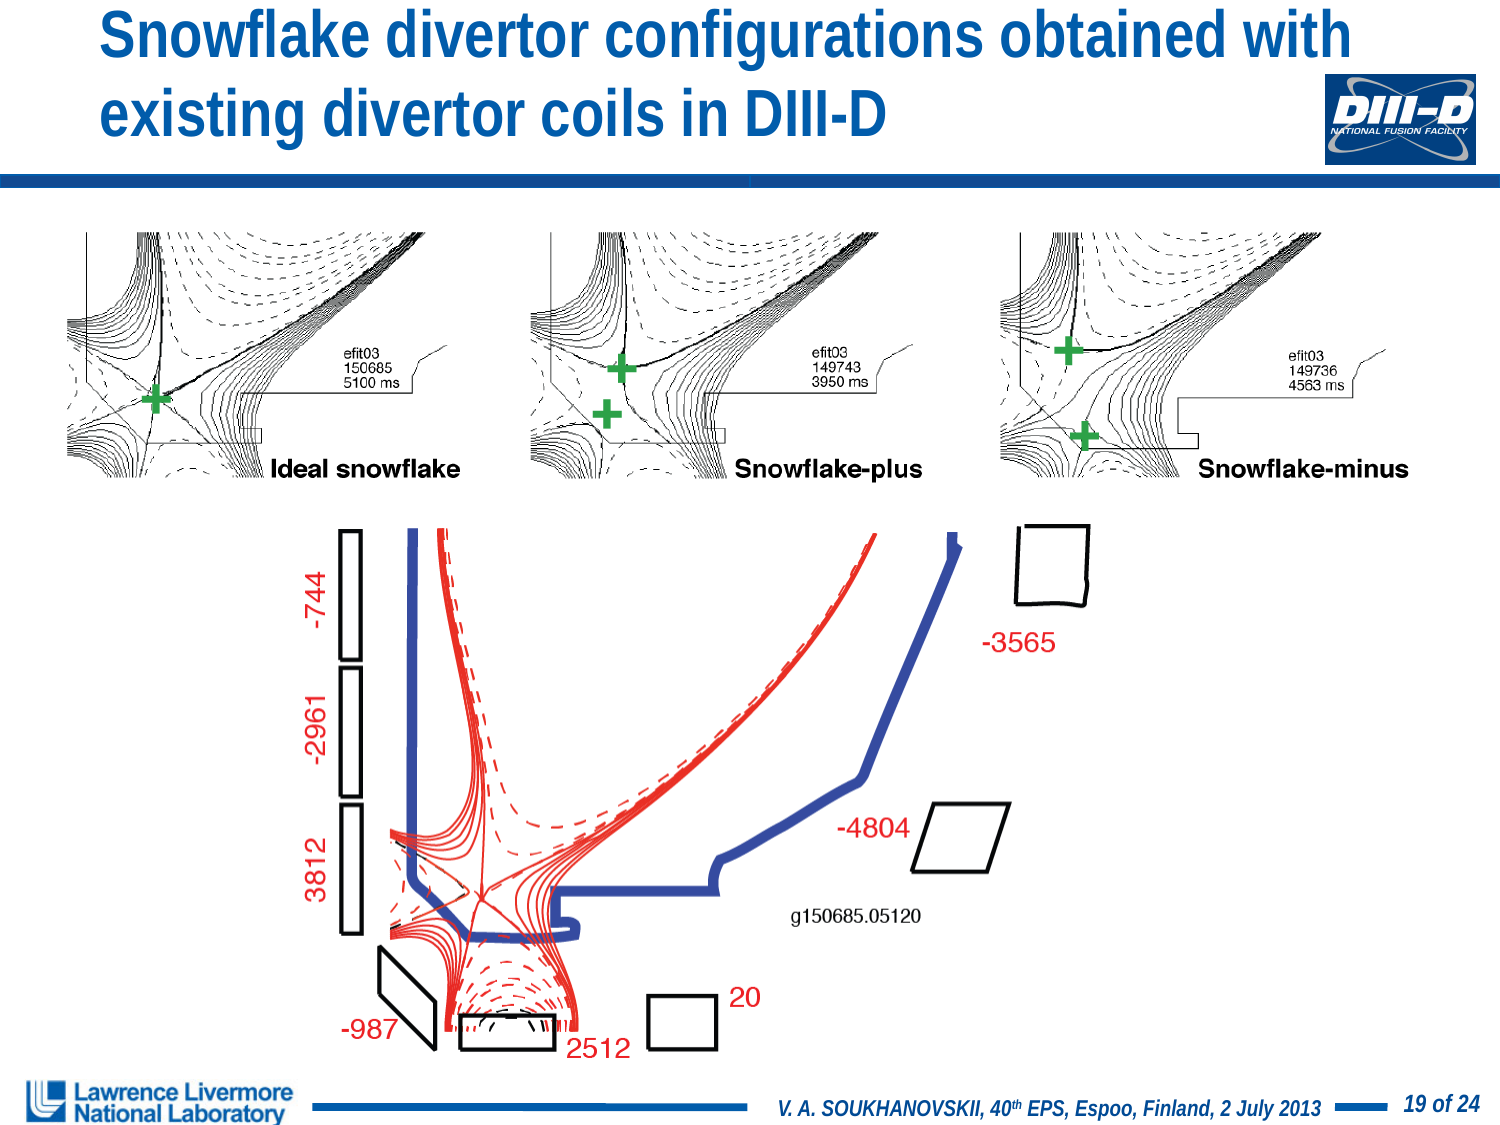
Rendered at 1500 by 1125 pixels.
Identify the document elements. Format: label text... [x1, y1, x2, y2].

picture [24, 1079, 300, 1125]
picture [62, 224, 1413, 490]
picture [1324, 74, 1476, 166]
picture [299, 524, 1092, 1073]
title Snowflake divertor configurations obtained with existing divertor coils in DIII-D [99, 24, 1405, 159]
